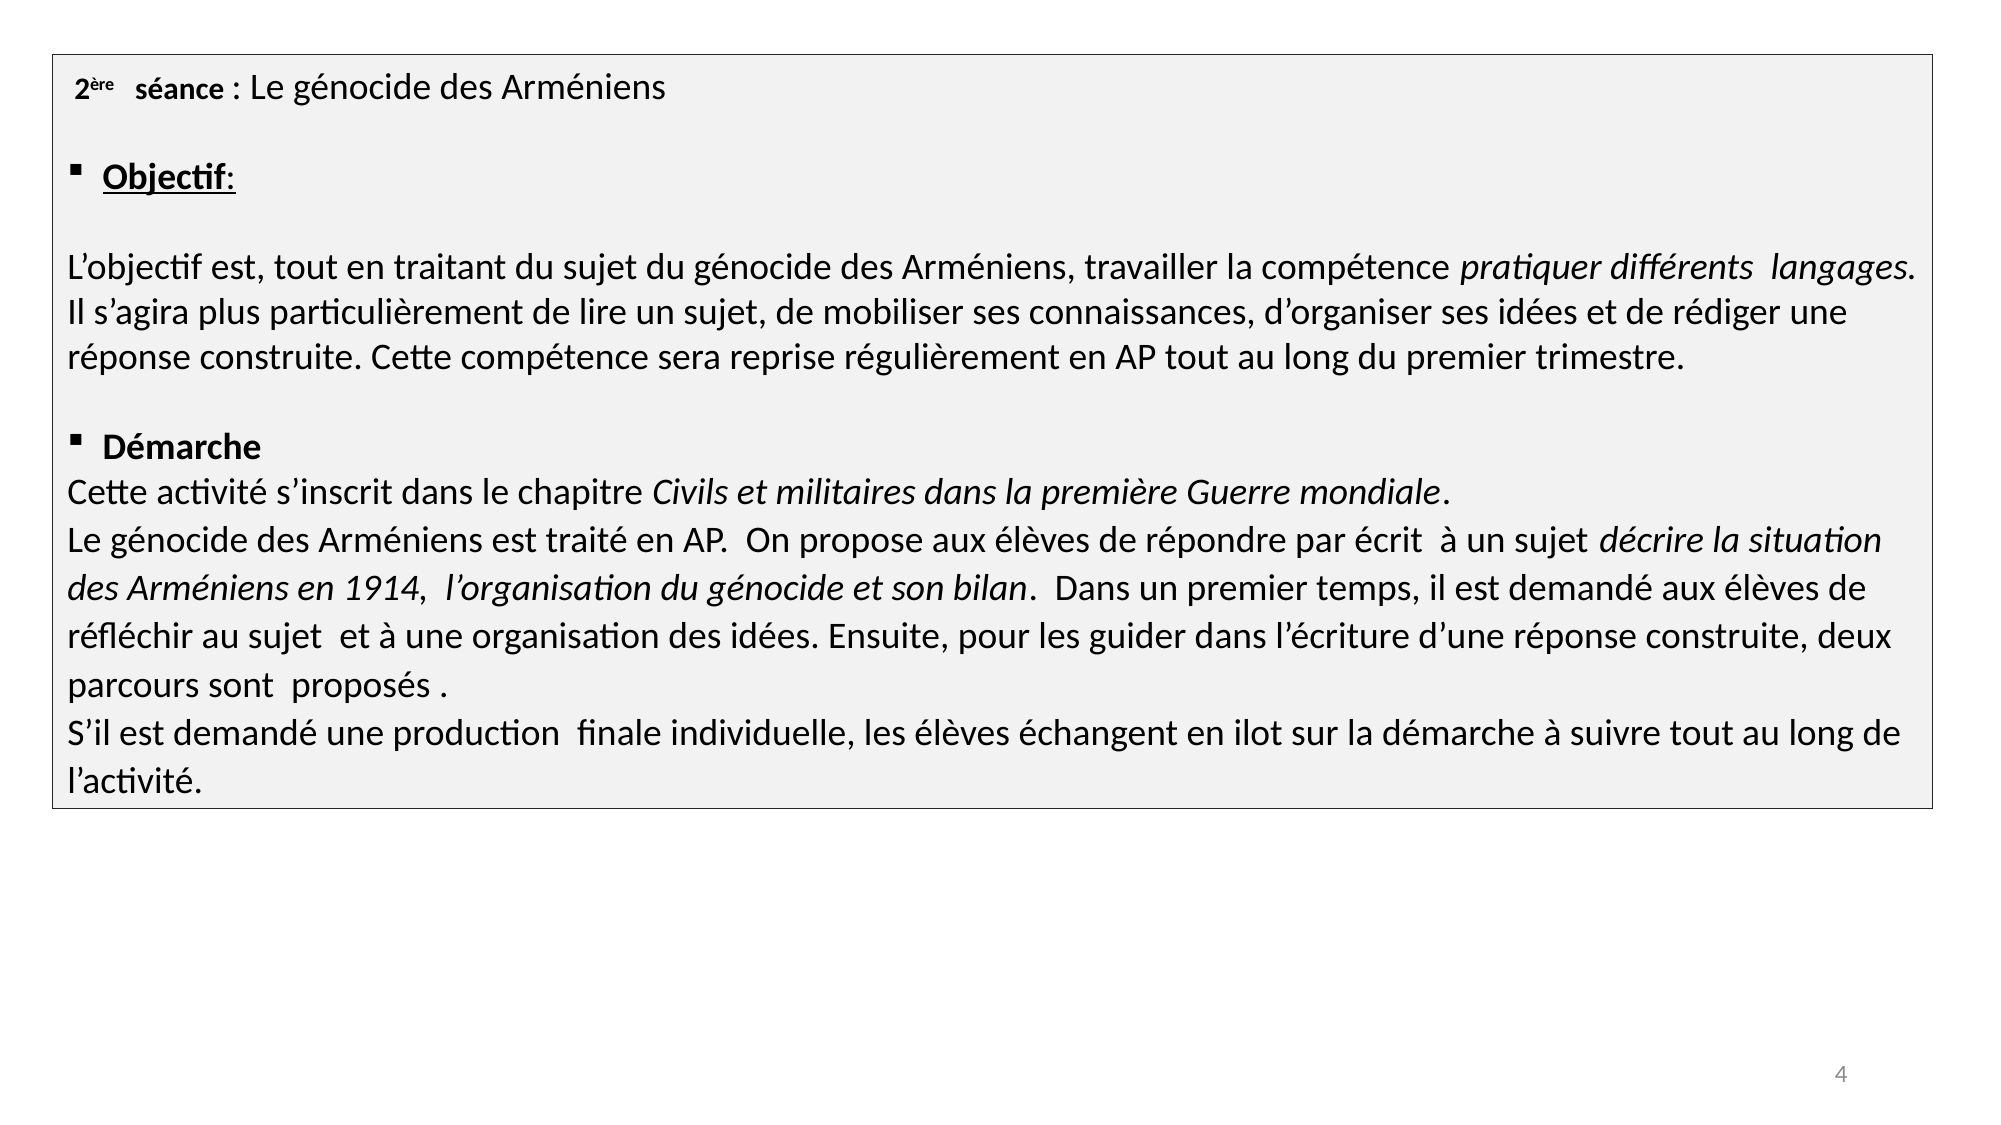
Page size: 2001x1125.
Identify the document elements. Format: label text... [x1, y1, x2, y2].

text_box 2ère séance : Le génocide des Arméniens Objectif: L’objectif est, tout en traitant du sujet du génocide des Arméniens, travailler la compétence pratiquer différents langages. Il s’agira plus particulièrement de lire un sujet, de mobiliser ses connaissances, d’organiser ses idées et de rédiger une réponse construite. Cette compétence sera reprise régulièrement en AP tout au long du premier trimestre. Démarche Cette activité s’inscrit dans le chapitre Civils et militaires dans la première Guerre mondiale. Le génocide des Arméniens est traité en AP. On propose aux élèves de répondre par écrit à un sujet décrire la situation des Arméniens en 1914, l’organisation du génocide et son bilan. Dans un premier temps, il est demandé aux élèves de réfléchir au sujet et à une organisation des idées. Ensuite, pour les guider dans l’écriture d’une réponse construite, deux parcours sont proposés . S’il est demandé une production finale individuelle, les élèves échangent en ilot sur la démarche à suivre tout au long de l’activité. [52, 54, 1933, 809]
slide_number 4 [1412, 1042, 1863, 1103]
